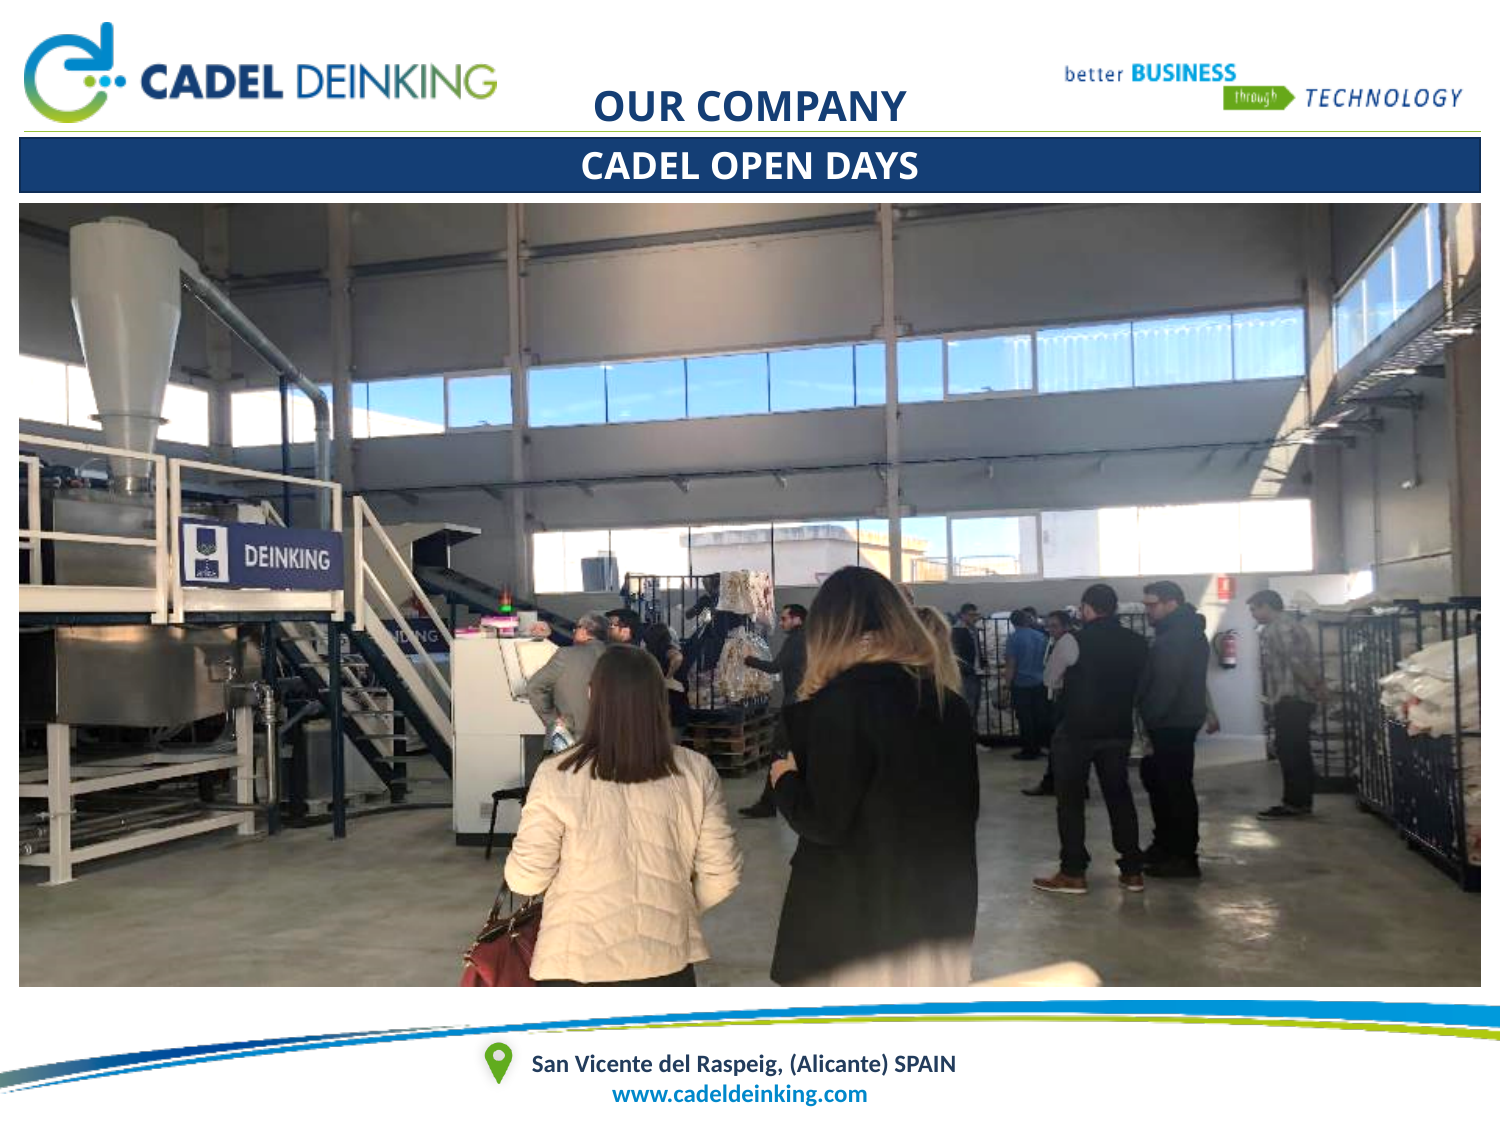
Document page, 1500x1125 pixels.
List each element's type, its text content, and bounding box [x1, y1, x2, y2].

picture [1059, 48, 1476, 123]
picture [1260, 1000, 1500, 1006]
picture [19, 203, 1481, 987]
picture [24, 22, 497, 123]
picture [0, 1000, 1500, 1094]
text_box CADEL OPEN DAYS [19, 137, 1481, 193]
text_box OUR COMPANY [577, 72, 922, 137]
